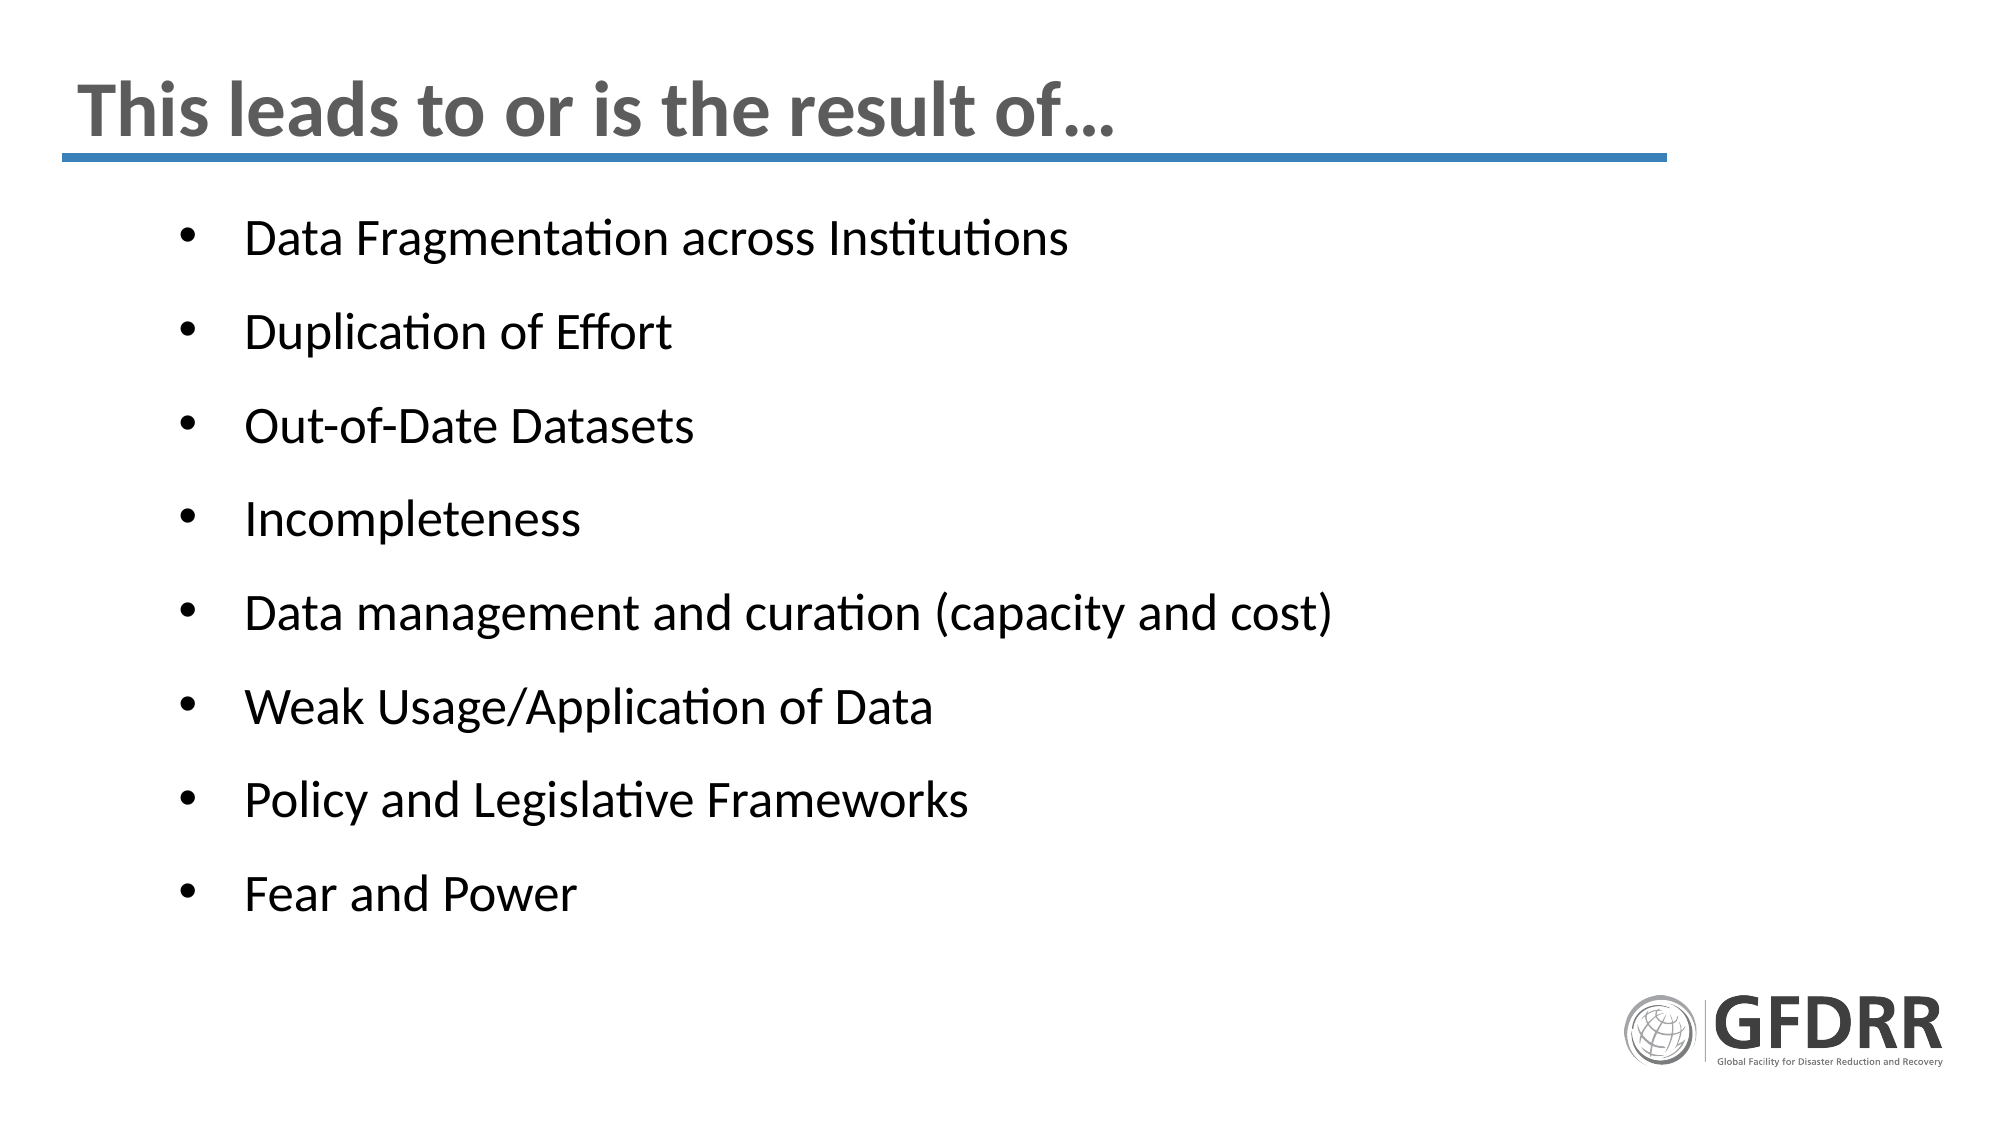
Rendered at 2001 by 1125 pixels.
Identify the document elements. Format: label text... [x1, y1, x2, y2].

text_box Data Fragmentation across Institutions Duplication of Effort Out-of-Date Datasets Incompleteness Data management and curation (capacity and cost) Weak Usage/Application of Data Policy and Legislative Frameworks Fear and Power [110, 200, 1640, 1057]
picture [1623, 995, 1943, 1067]
text_box This leads to or is the result of… [62, 50, 1674, 130]
